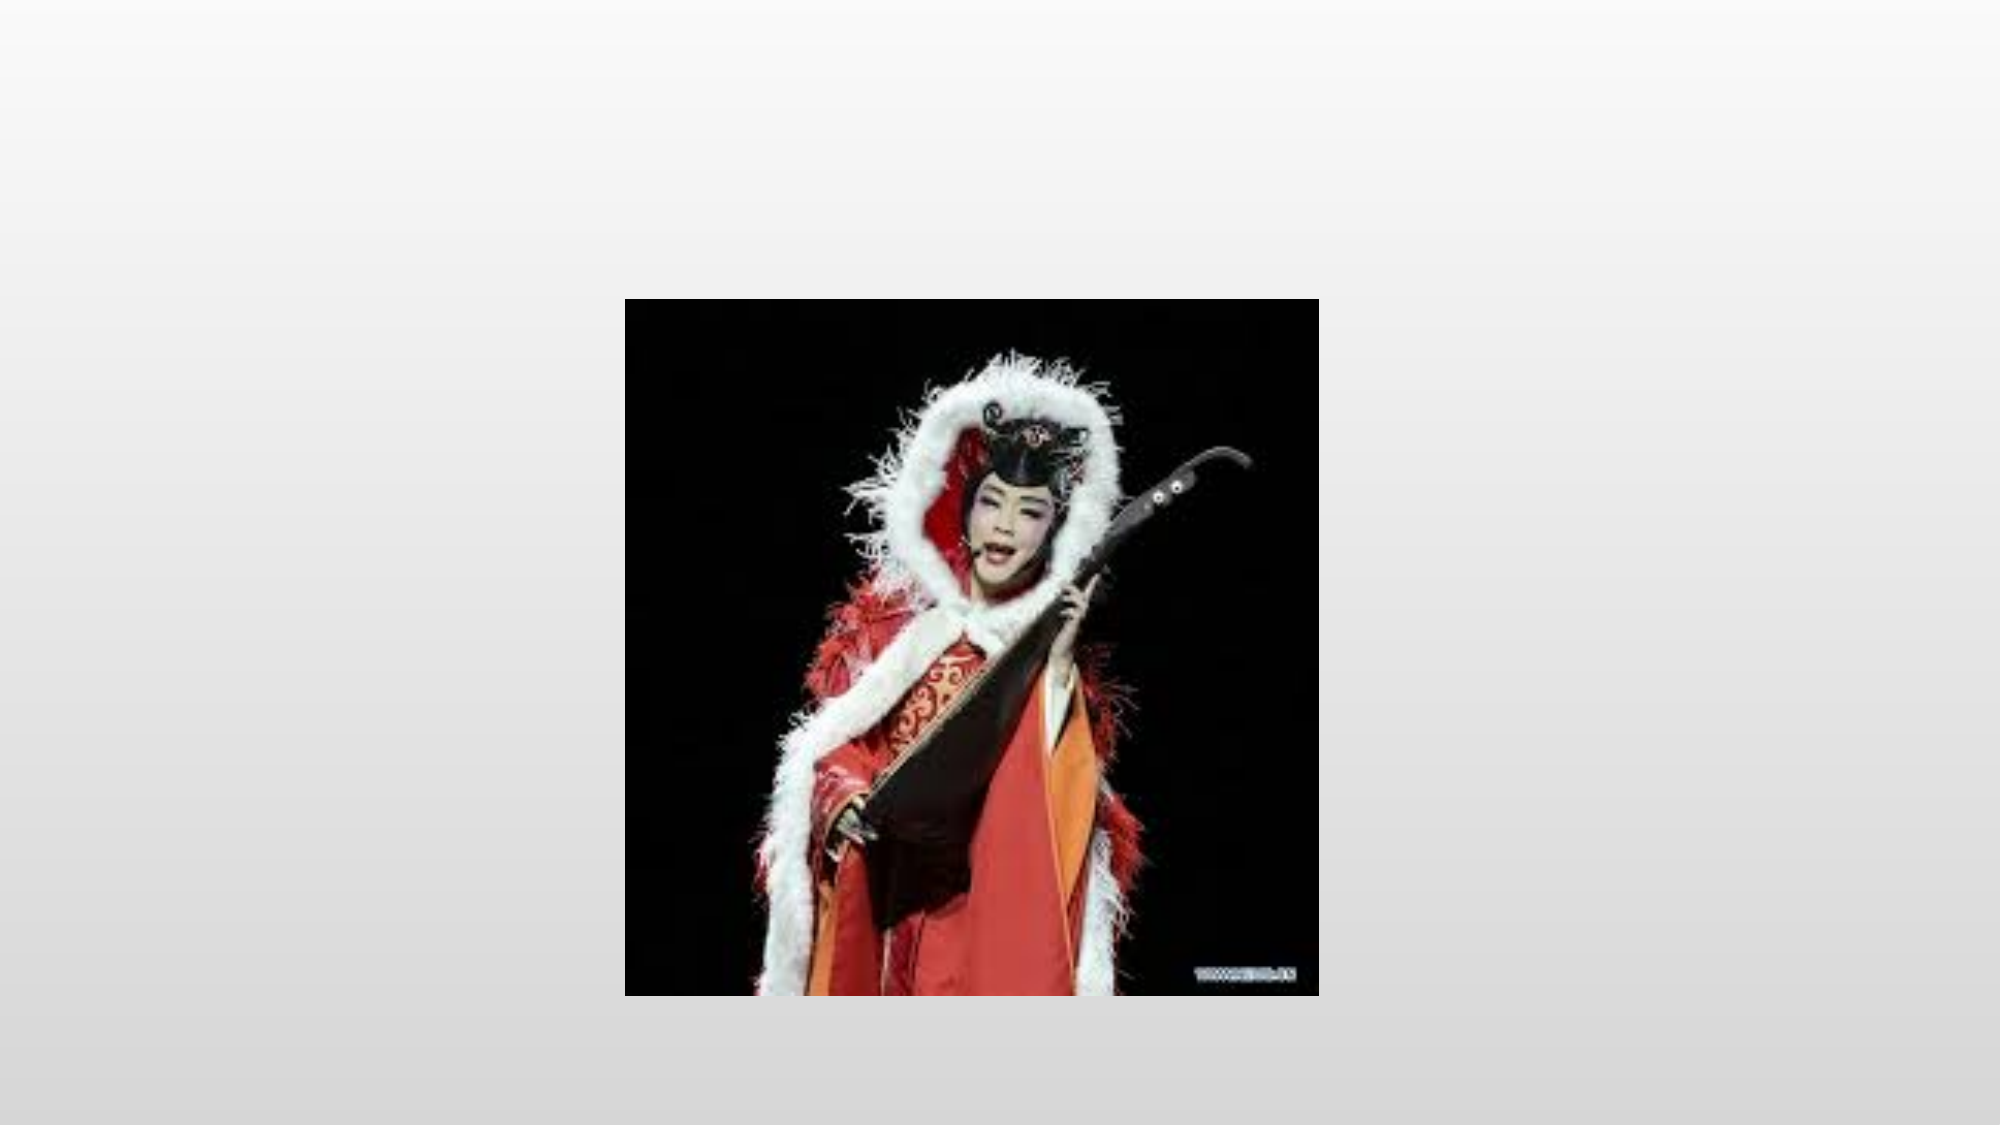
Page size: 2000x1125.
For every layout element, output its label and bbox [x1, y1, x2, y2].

list [625, 299, 1319, 996]
